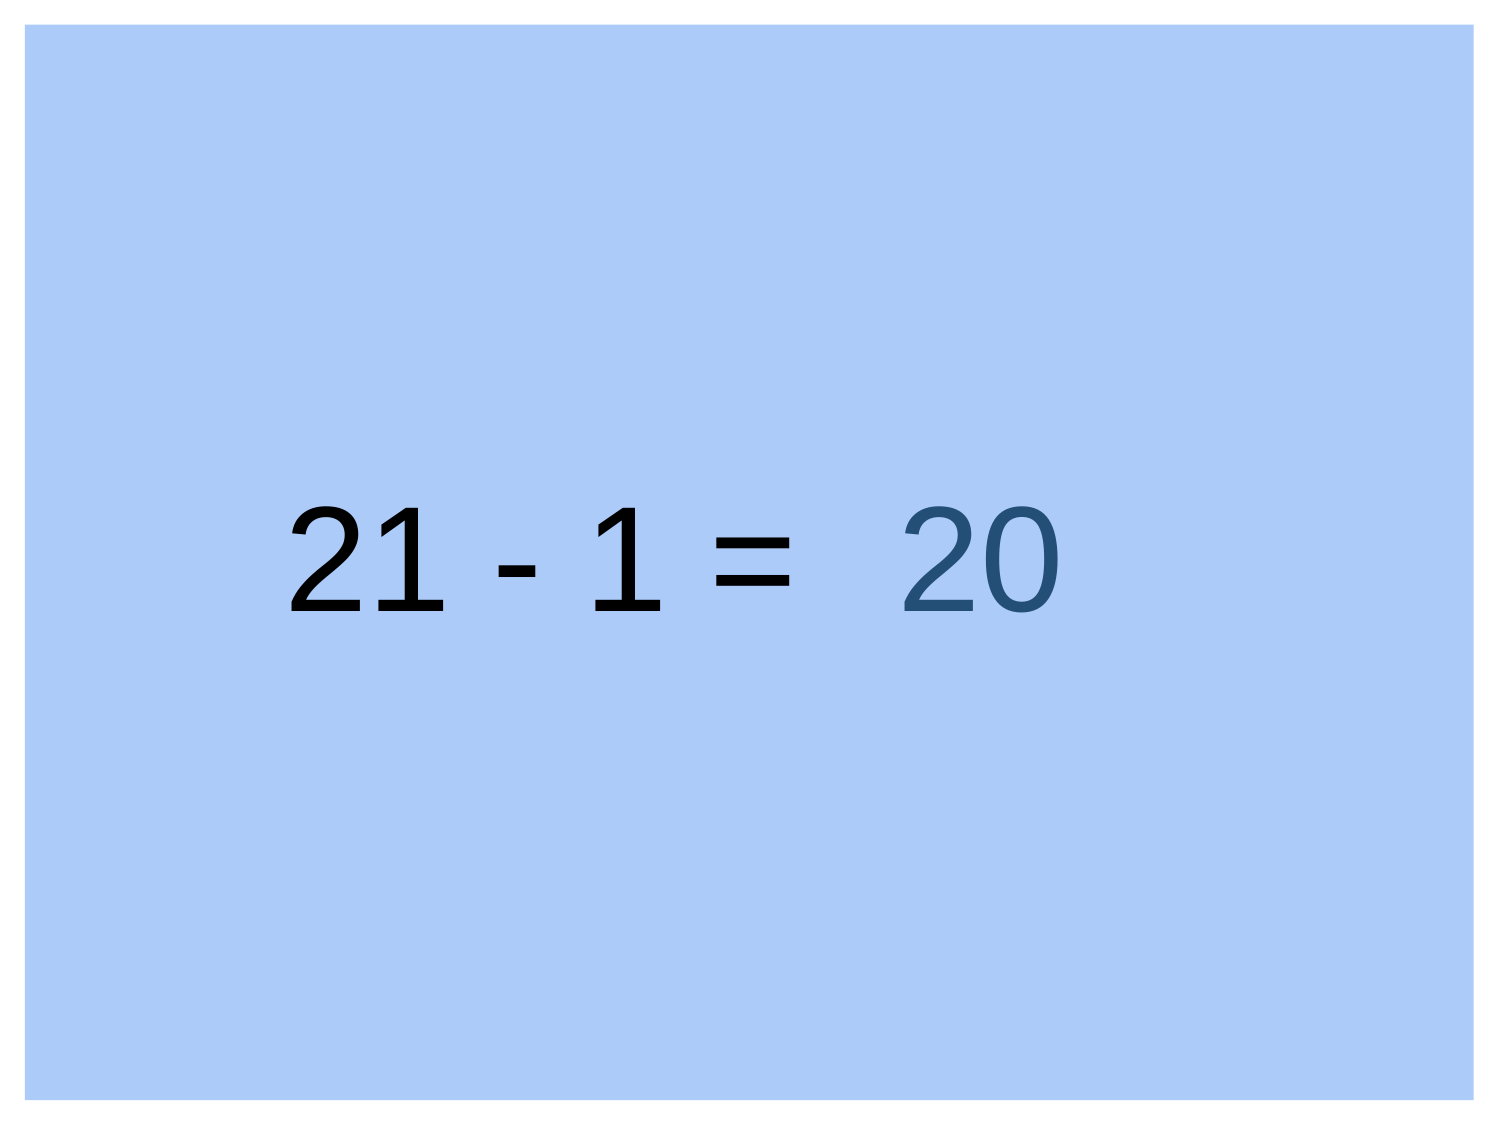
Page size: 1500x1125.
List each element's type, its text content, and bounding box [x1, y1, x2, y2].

text_box 20 [882, 454, 1080, 649]
text_box 21 - 1 = [269, 454, 855, 649]
